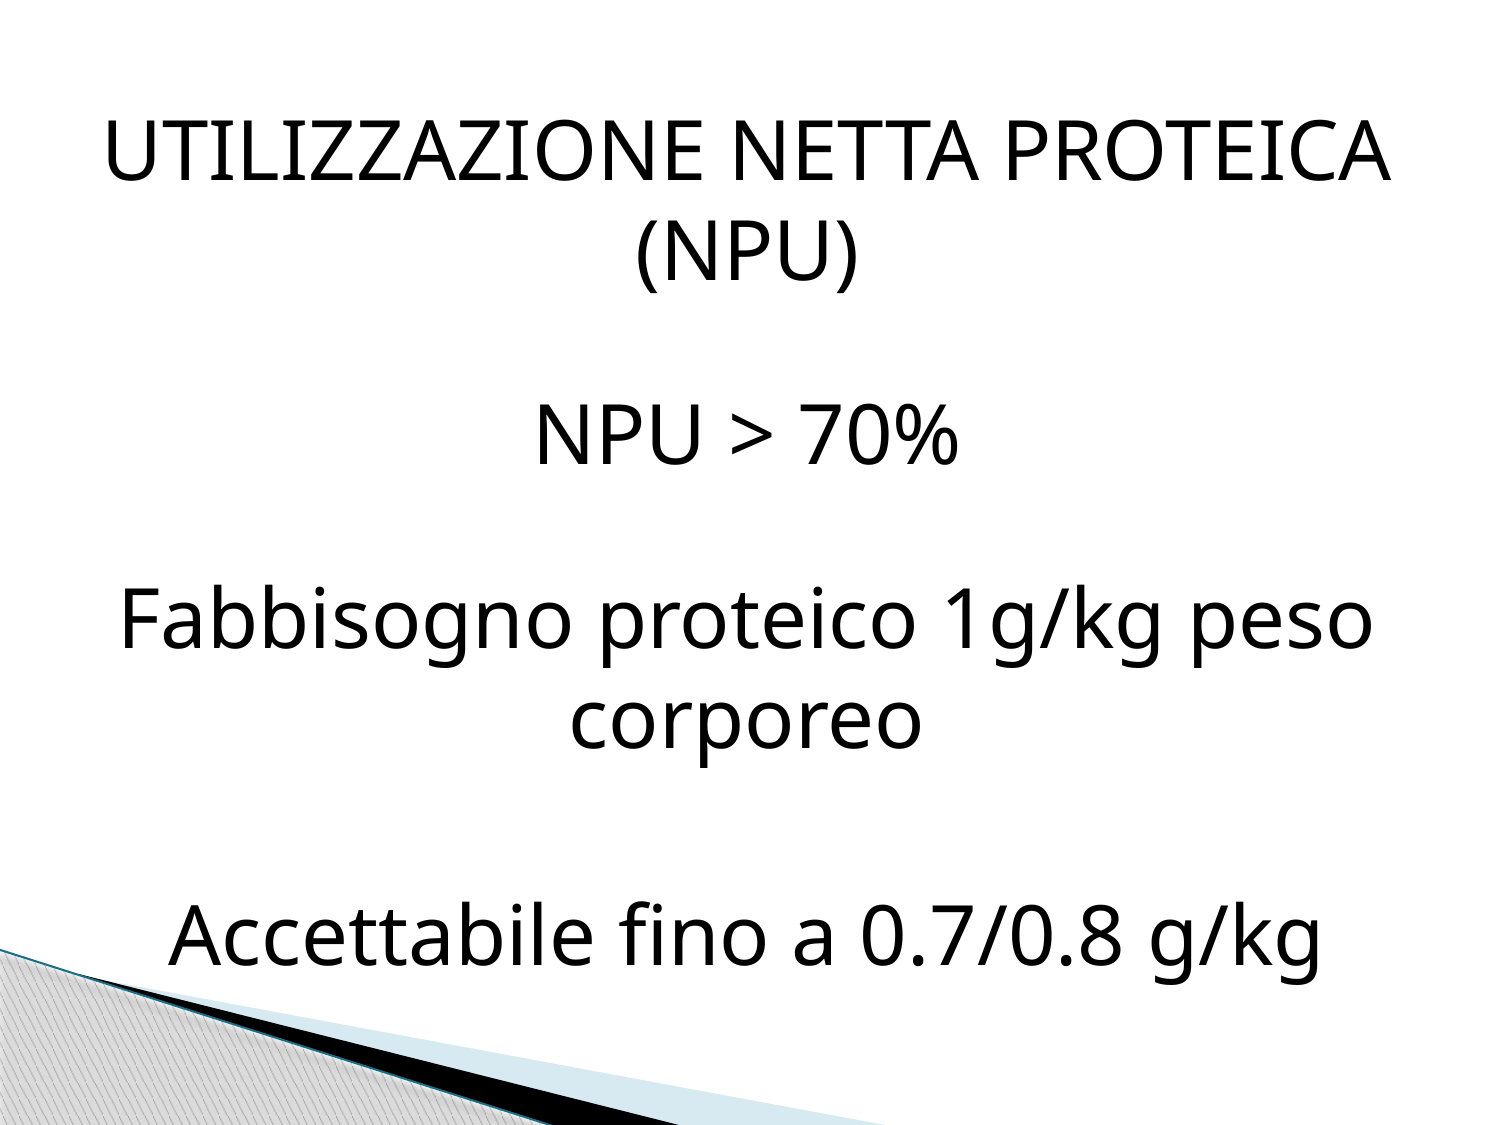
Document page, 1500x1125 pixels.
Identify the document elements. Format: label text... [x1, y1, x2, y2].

list UTILIZZAZIONE NETTA PROTEICA (NPU) NPU > 70% Fabbisogno proteico 1g/kg peso corporeo Accettabile fino a 0.7/0.8 g/kg [17, 90, 1459, 1000]
